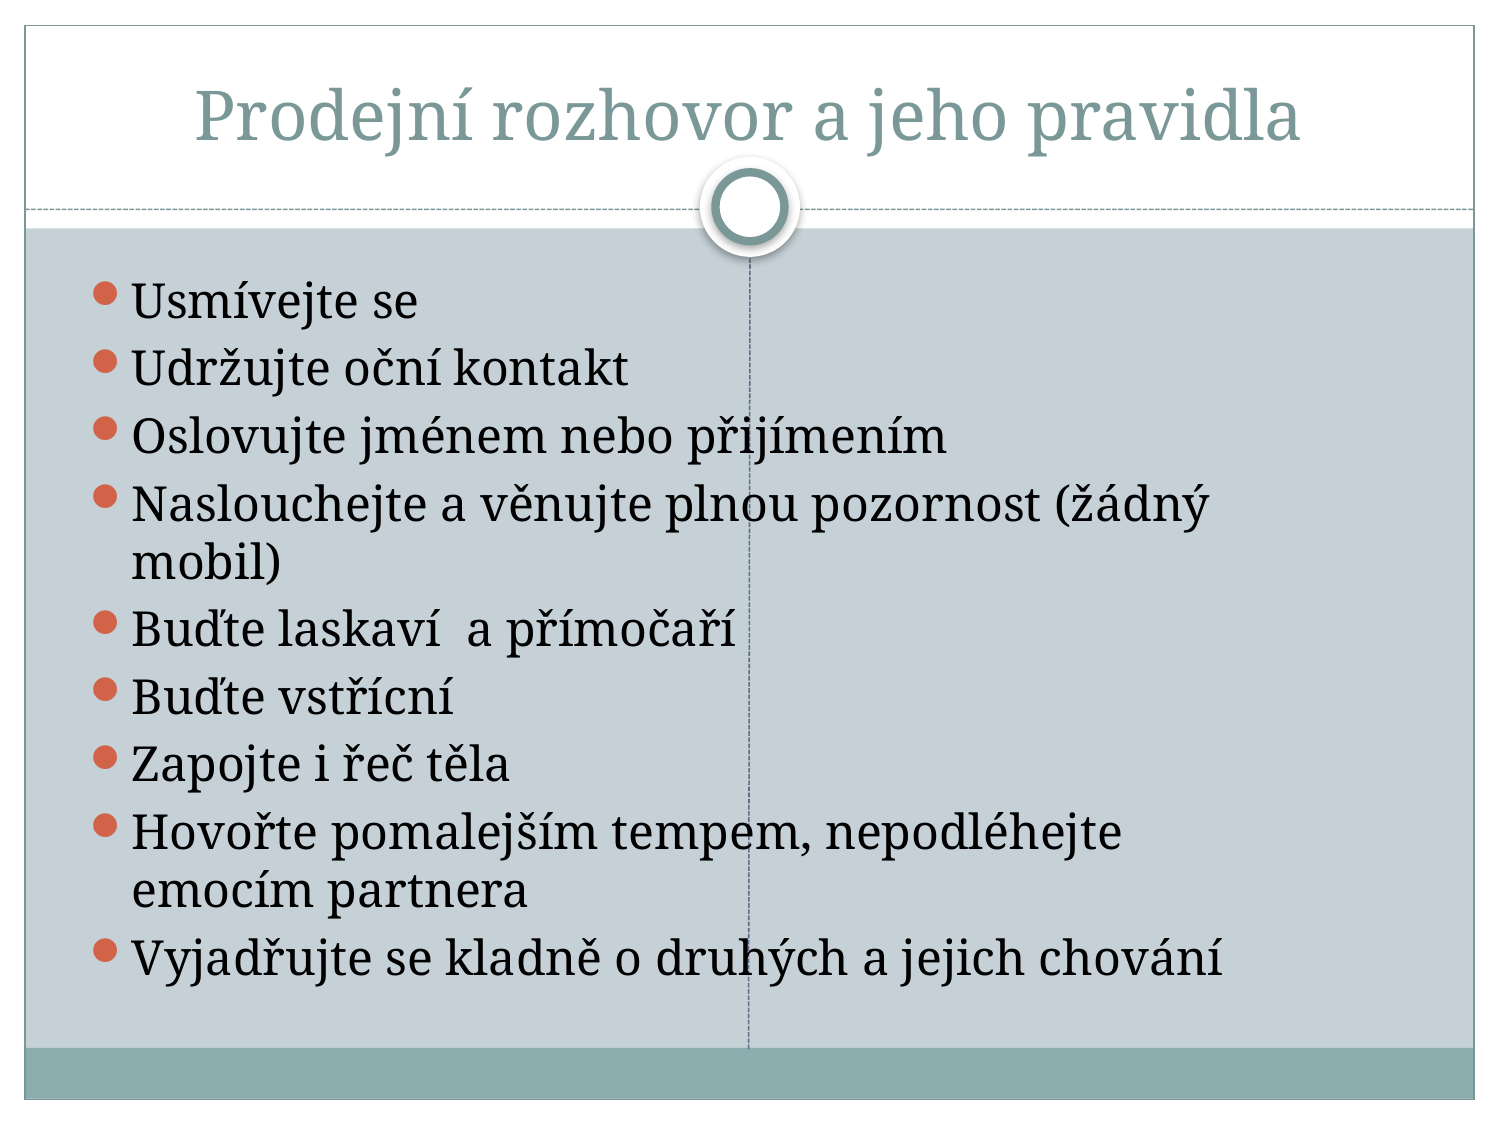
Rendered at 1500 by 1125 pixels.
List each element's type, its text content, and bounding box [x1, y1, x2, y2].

title Prodejní rozhovor a jeho pravidla [49, 37, 1450, 162]
list Usmívejte se Udržujte oční kontakt Oslovujte jménem nebo přijímením Naslouchejte a věnujte plnou pozornost (žádný mobil) Buďte laskaví a přímočaří Buďte vstřícní Zapojte i řeč těla Hovořte pomalejším tempem, nepodléhejte emocím partnera Vyjadřujte se kladně o druhých a jejich chování [75, 262, 1317, 1005]
